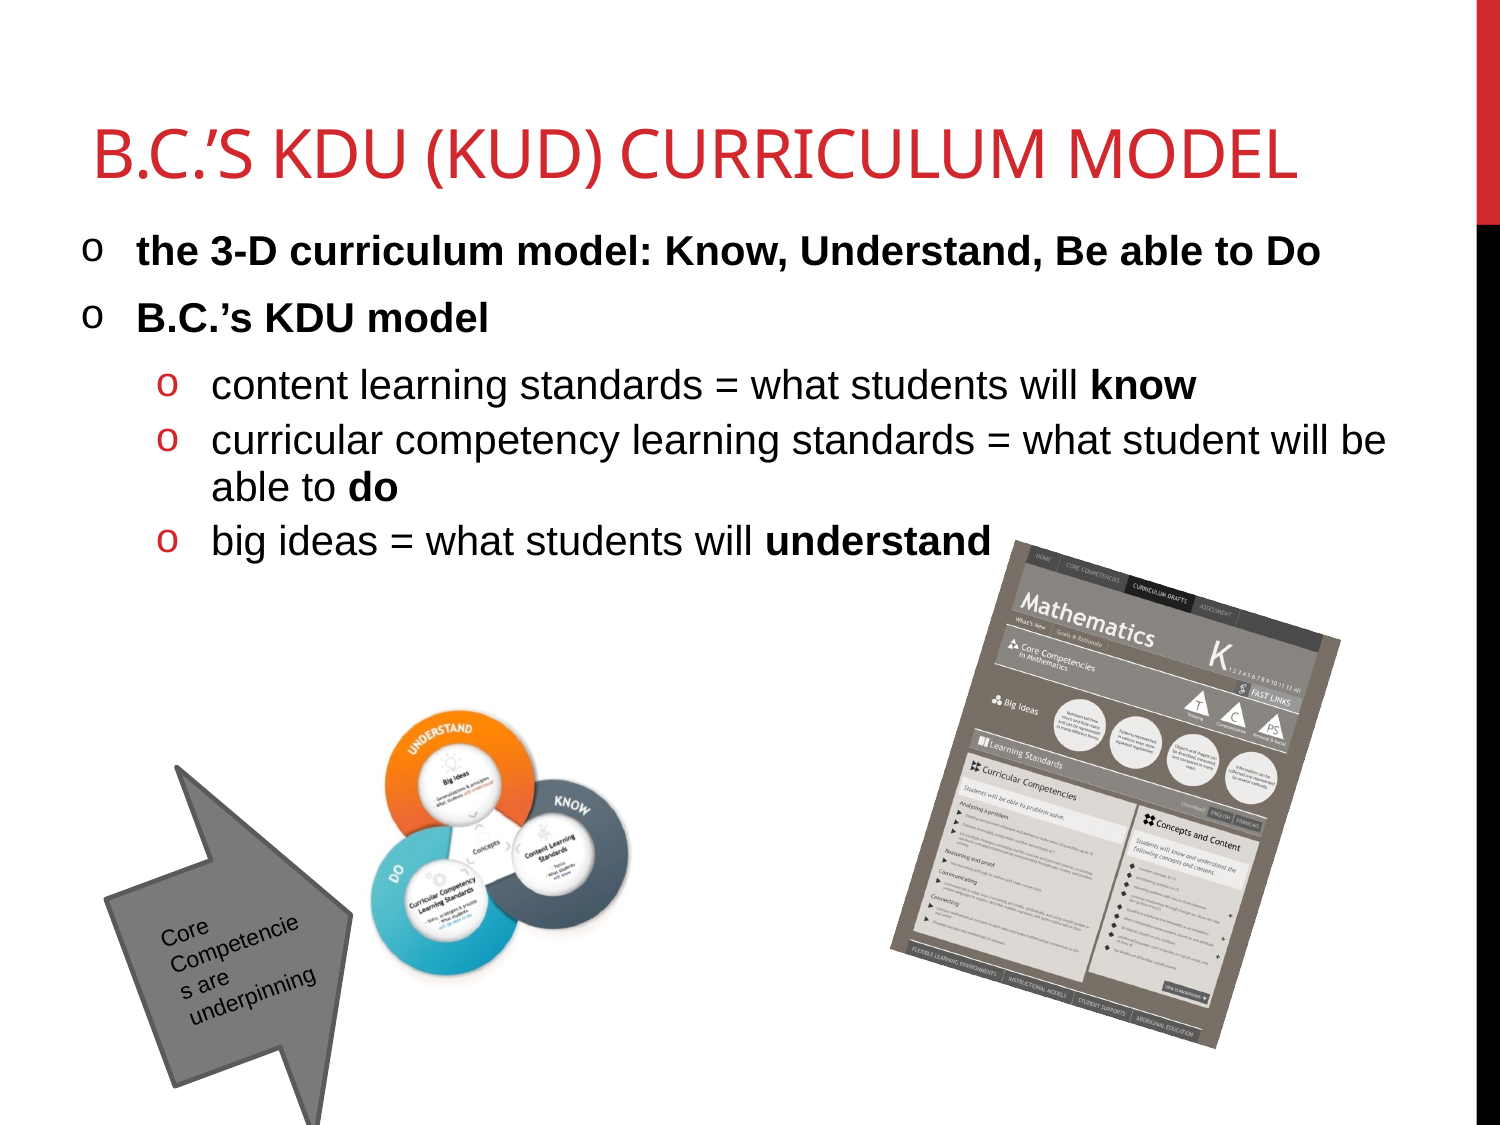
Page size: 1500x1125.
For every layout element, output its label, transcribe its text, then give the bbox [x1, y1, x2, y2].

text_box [132, 753, 359, 1125]
title B.C.’s KDU (KUD) Curriculum Model [76, 19, 1427, 207]
picture [262, 619, 702, 1054]
picture [890, 540, 1341, 1048]
list the 3-D curriculum model: Know, Understand, Be able to Do B.C.’s KDU model content learning standards = what students will know curricular competency learning standards = what student will be able to do big ideas = what students will understand [64, 219, 1415, 963]
